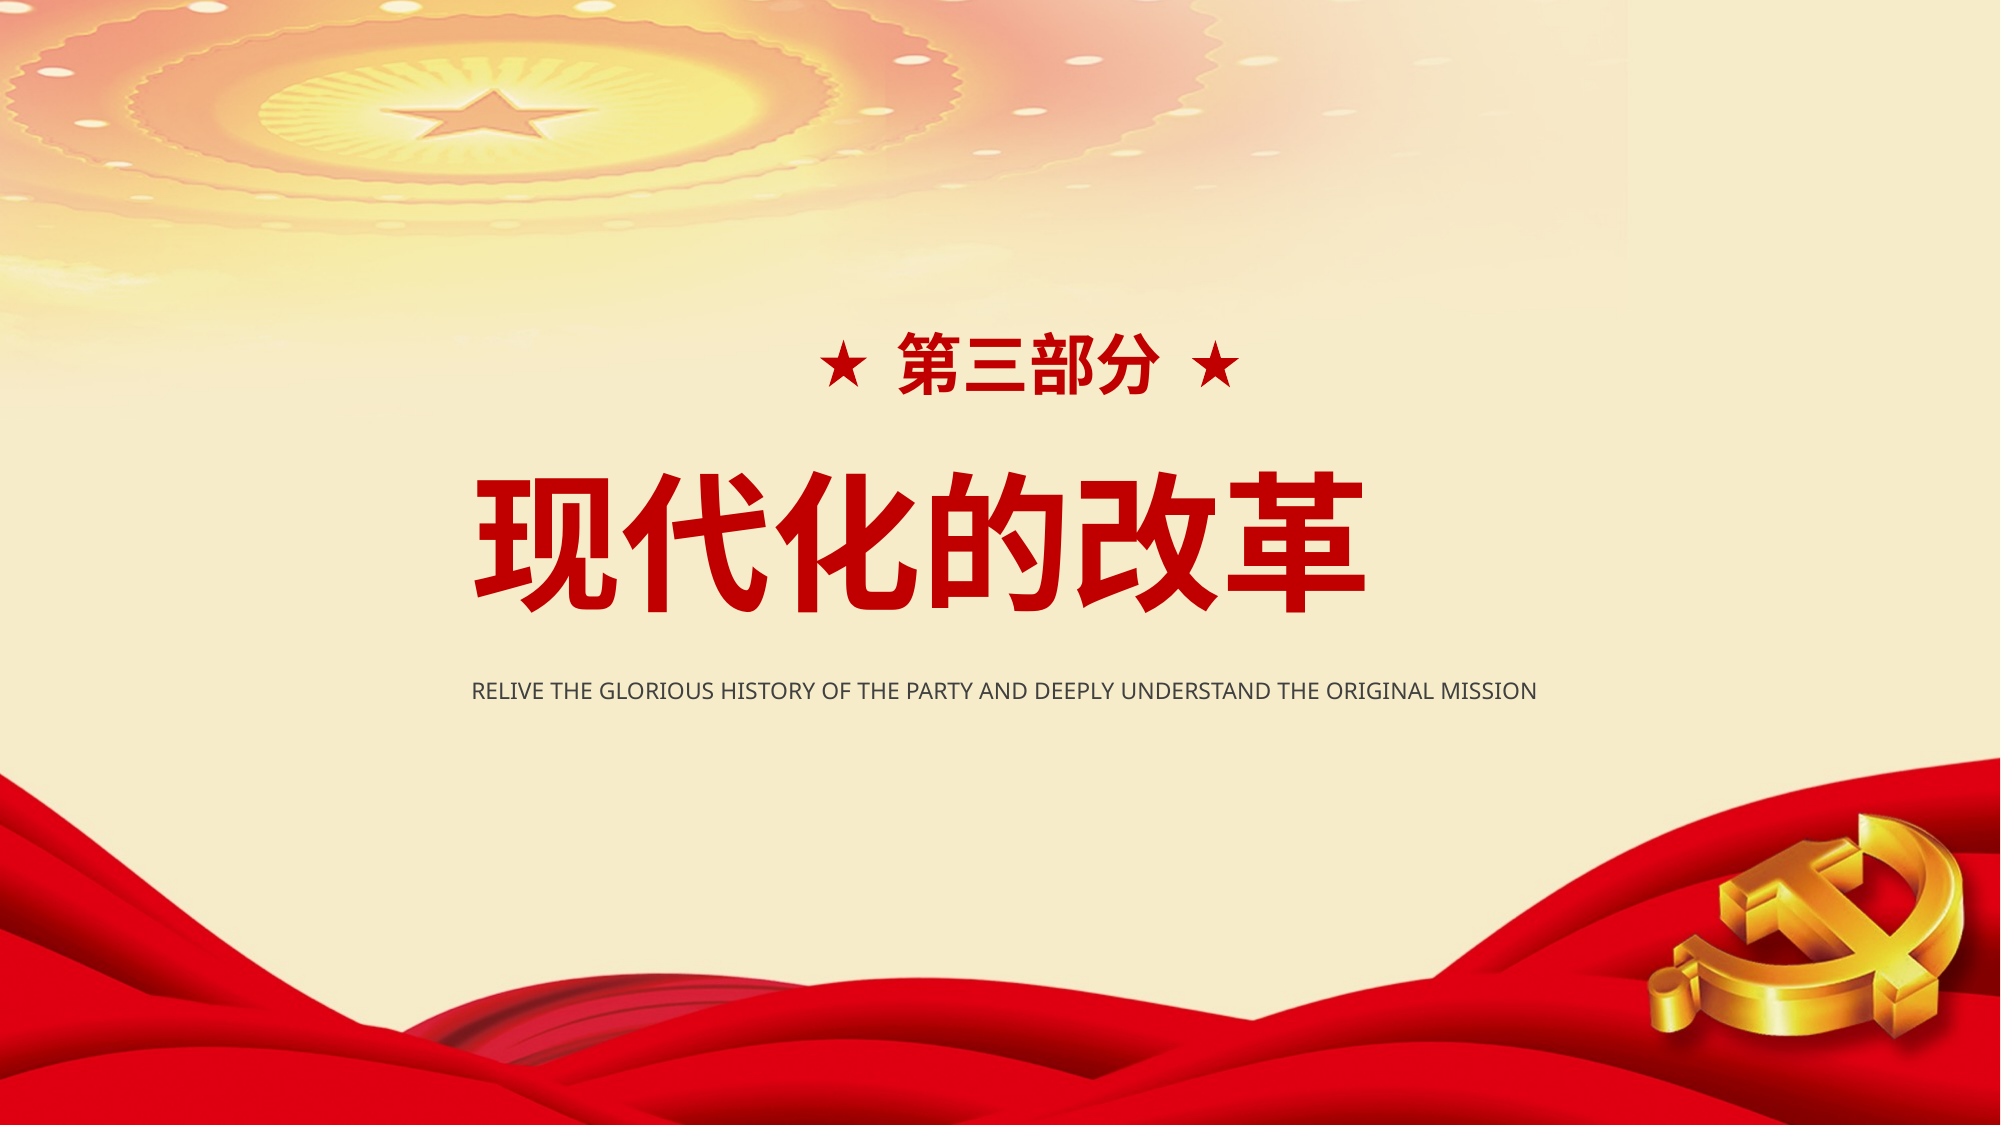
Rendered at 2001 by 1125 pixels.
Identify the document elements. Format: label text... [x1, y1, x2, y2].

picture [0, 0, 2001, 1125]
text_box RELIVE THE GLORIOUS HISTORY OF THE PARTY AND DEEPLY UNDERSTAND THE ORIGINAL MISSION [456, 668, 1603, 711]
text_box 现代化的改革 [456, 441, 1603, 637]
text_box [819, 315, 1240, 412]
